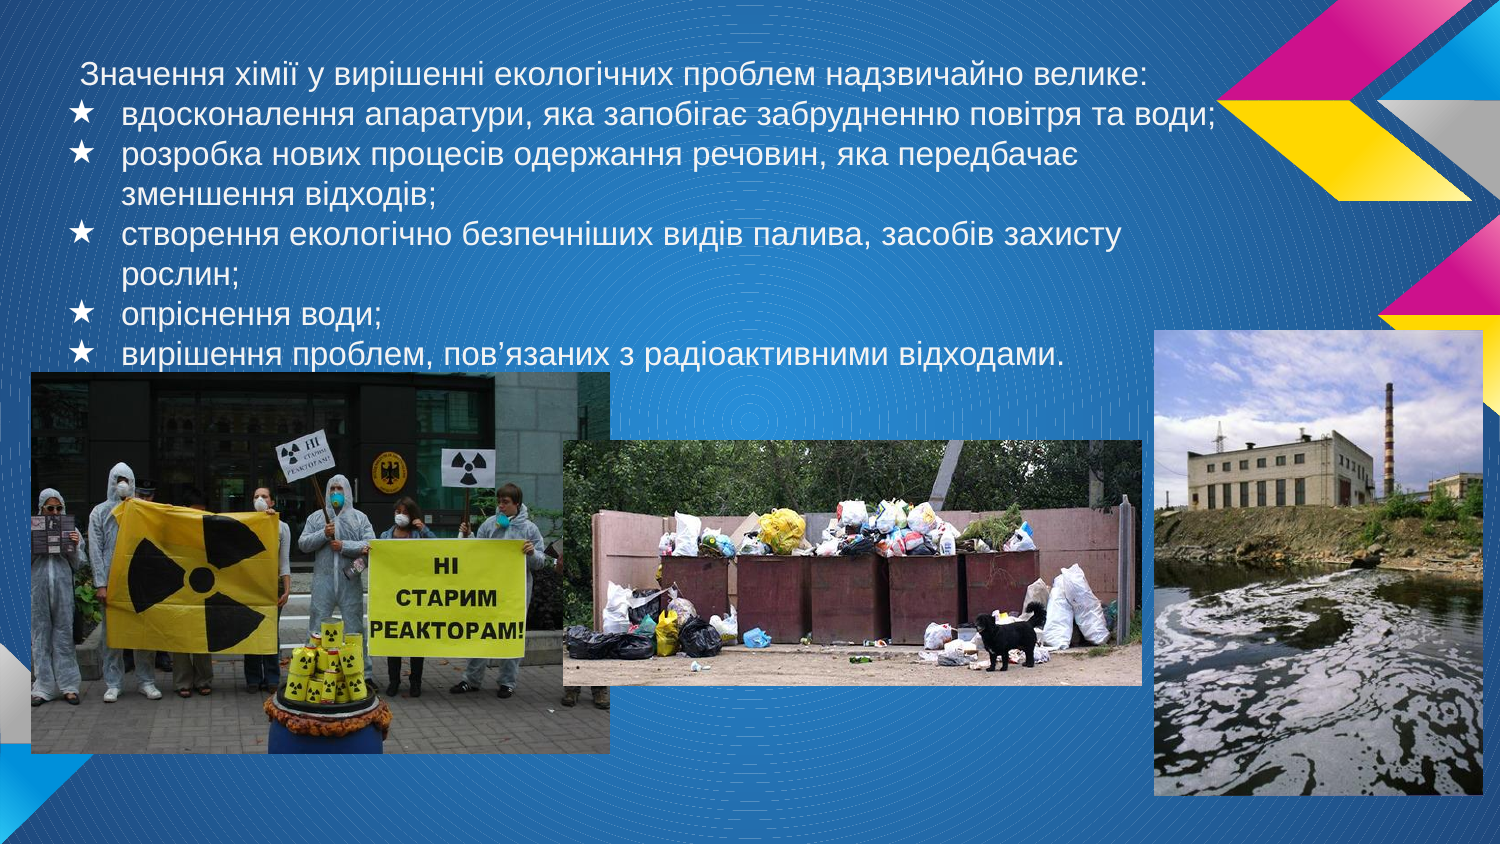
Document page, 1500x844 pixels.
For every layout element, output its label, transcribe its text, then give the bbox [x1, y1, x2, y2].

picture [1154, 330, 1483, 796]
picture [30, 372, 1142, 755]
list Значення хімії у вирішенні екологічних проблем надзвичайно велике: вдосконалення апаратури, яка запобігає забрудненню повітря та води; розробка нових процесів одержання речовин, яка передбачає зменшення відходів; створення екологічно безпечніших видів палива, засобів захисту рослин; опріснення води; вирішення проблем, пов’язаних з радіоактивними відходами. [31, 37, 1261, 443]
